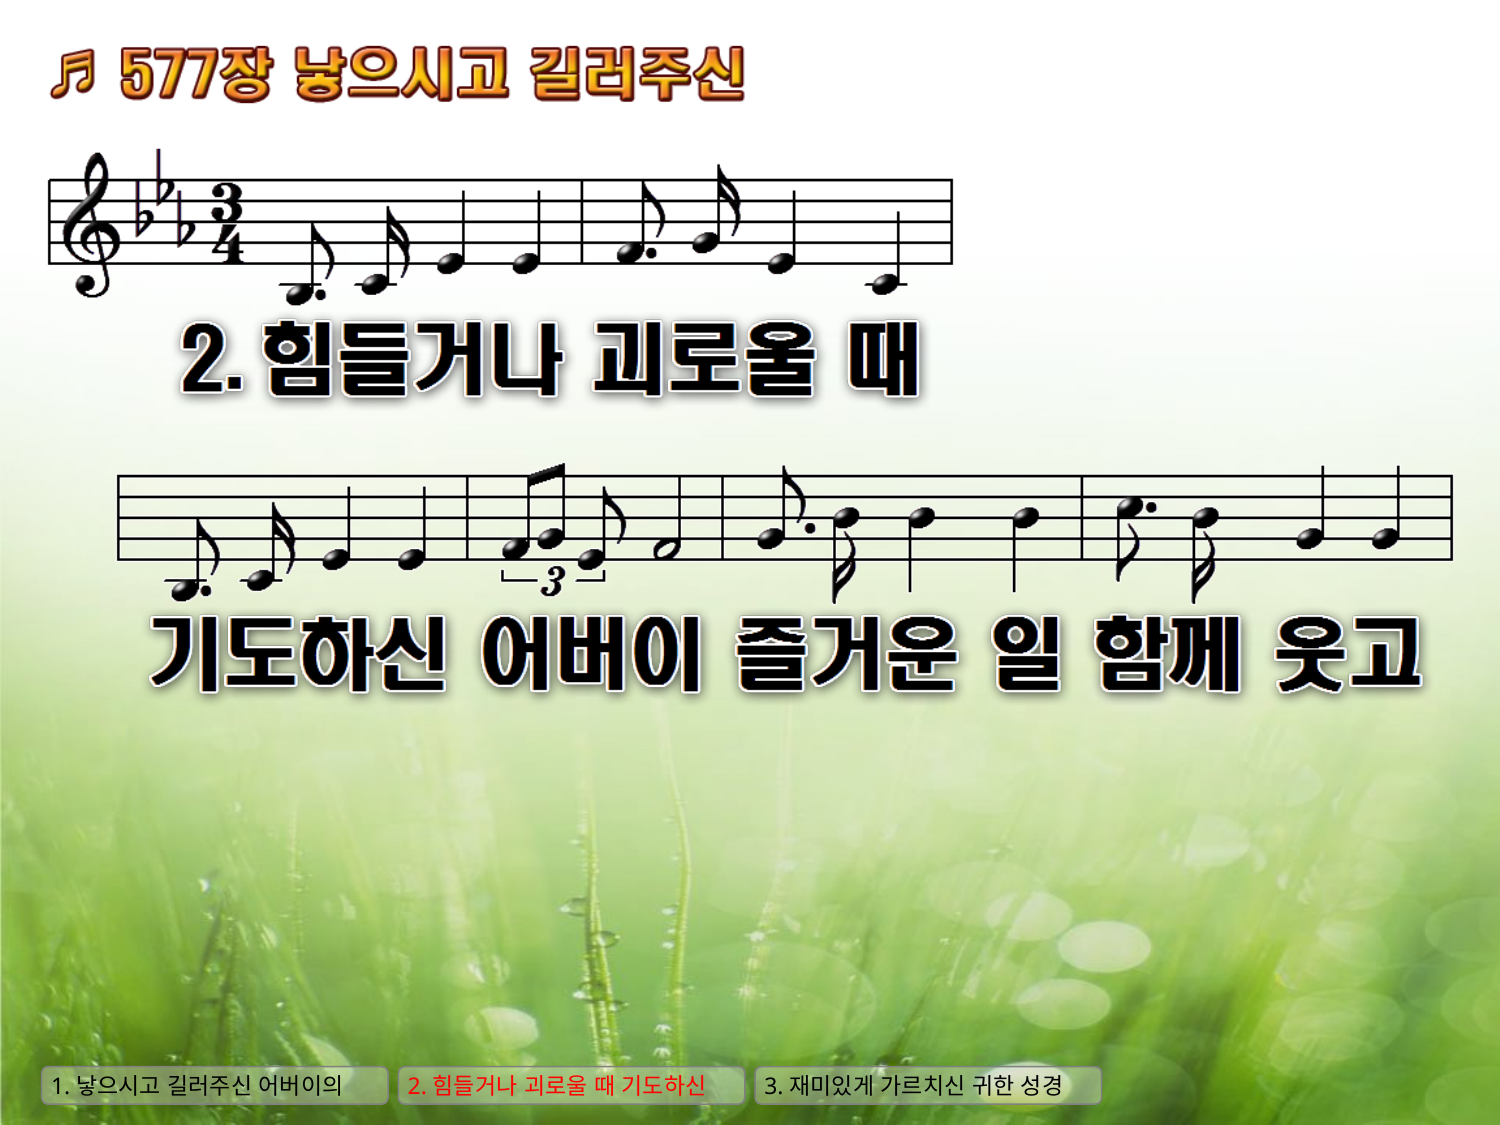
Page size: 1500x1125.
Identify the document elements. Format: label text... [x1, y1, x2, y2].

picture [0, 0, 1500, 1125]
text_box 3.재미있게 가르치신 귀한 성경 [755, 1066, 1102, 1105]
text_box 2.힘들거나 괴로울 때 기도하신 [398, 1066, 745, 1105]
text_box 1.낳으시고 길러주신 어버이의 [41, 1066, 389, 1105]
